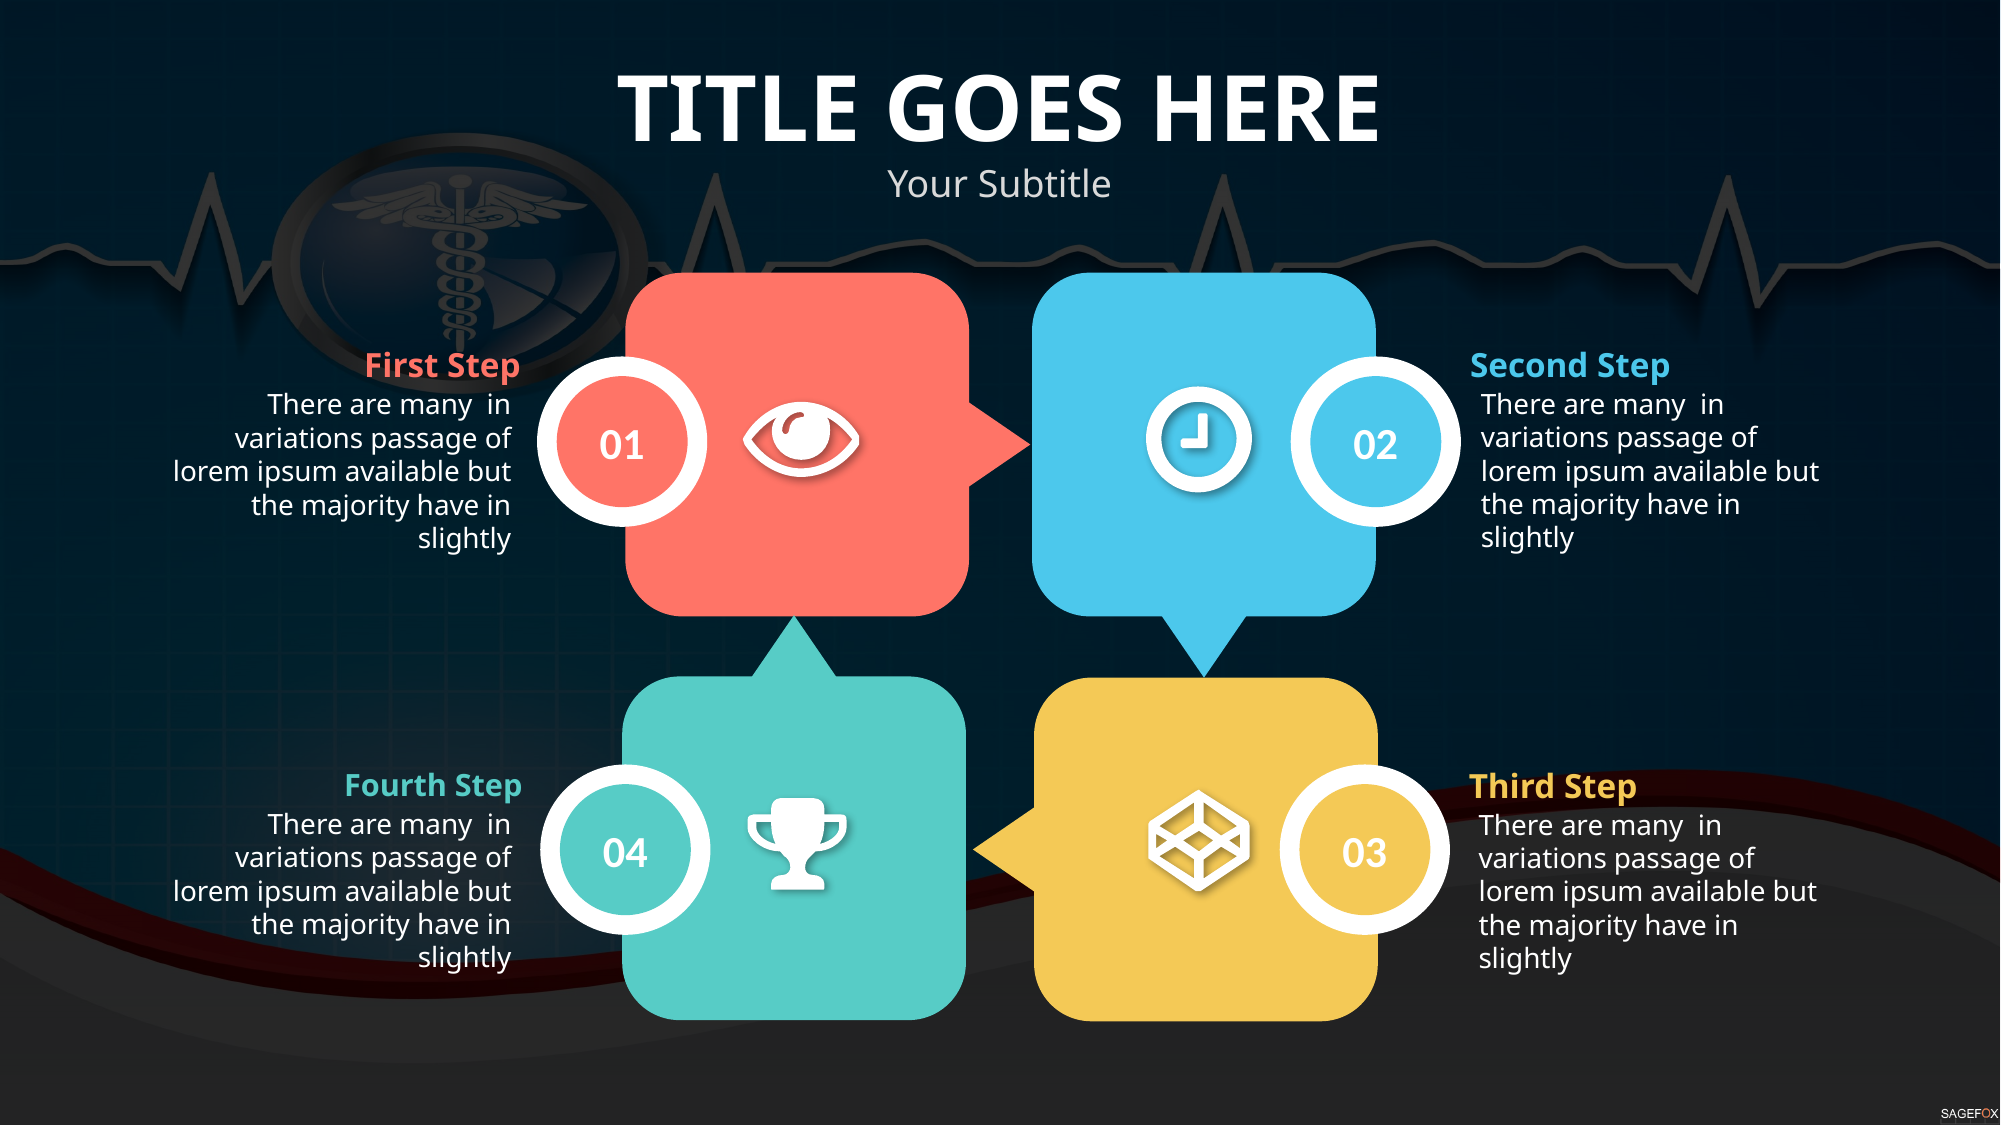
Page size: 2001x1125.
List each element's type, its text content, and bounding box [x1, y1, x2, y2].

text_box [1032, 272, 1376, 678]
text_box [1478, 765, 1819, 942]
text_box TITLE GOES HERE Your Subtitle [548, 42, 1452, 212]
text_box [156, 343, 512, 522]
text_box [1003, 646, 1348, 1052]
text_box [1290, 356, 1461, 527]
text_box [158, 766, 512, 942]
picture [0, 0, 2001, 1125]
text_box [1279, 764, 1450, 935]
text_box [622, 615, 966, 1021]
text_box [655, 242, 1000, 647]
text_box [537, 356, 708, 527]
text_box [540, 764, 711, 935]
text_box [1480, 343, 1832, 522]
